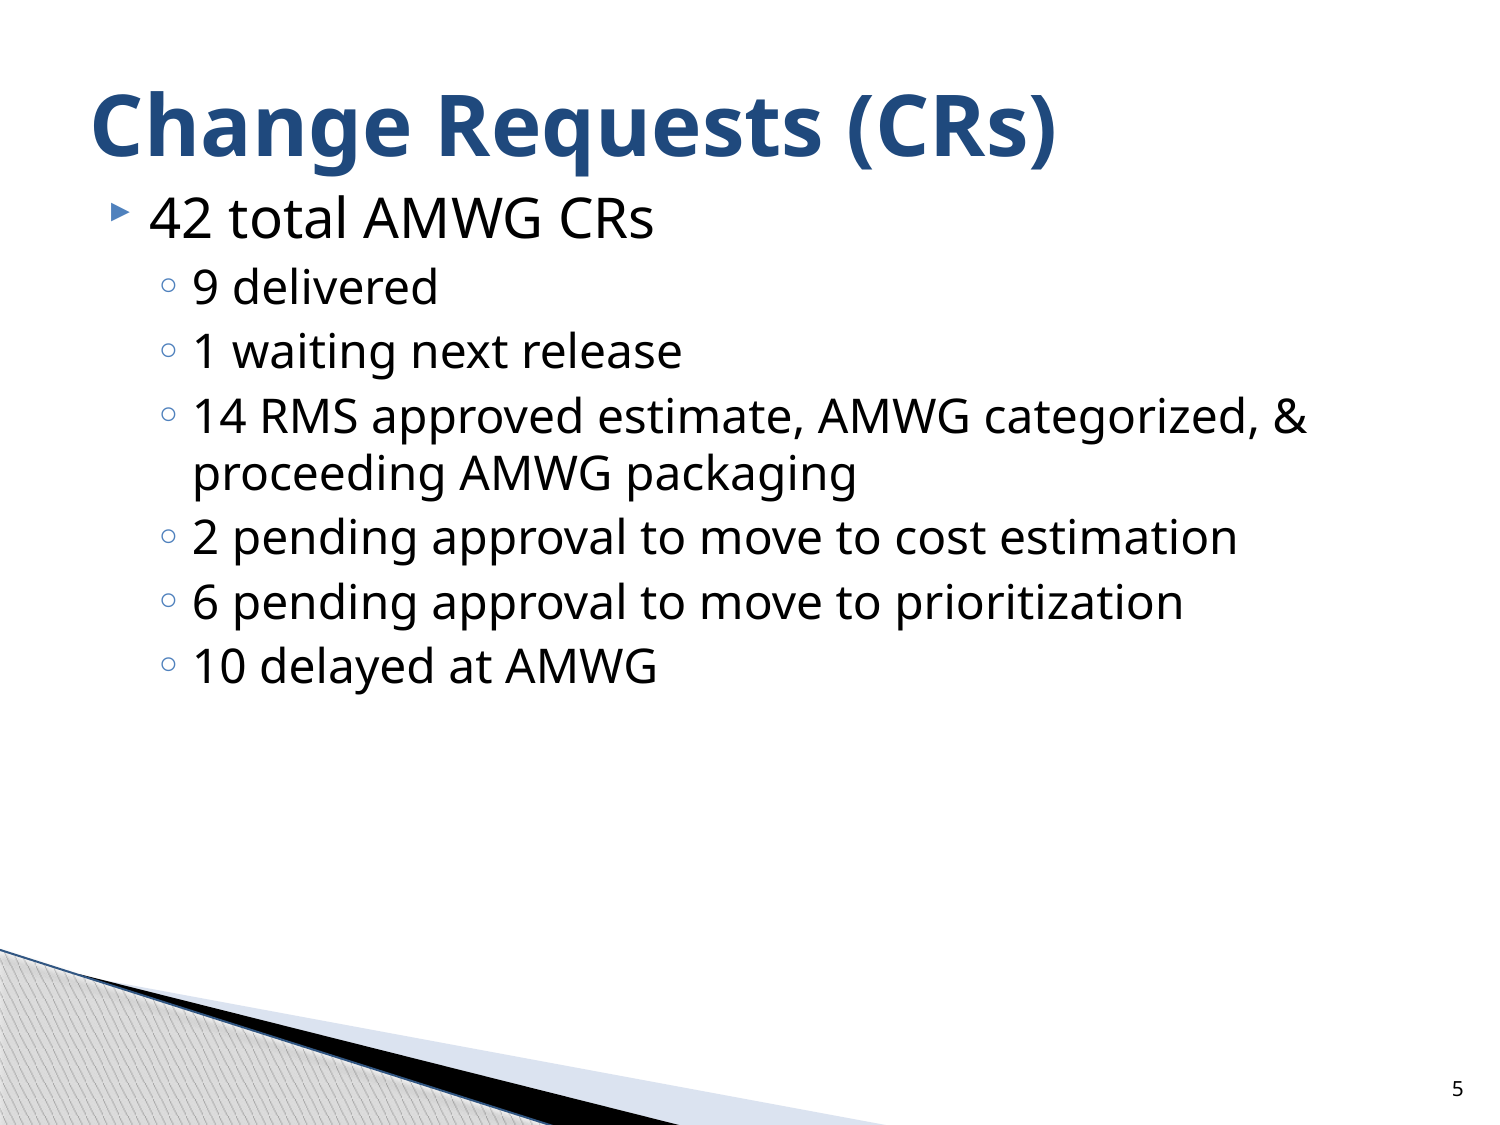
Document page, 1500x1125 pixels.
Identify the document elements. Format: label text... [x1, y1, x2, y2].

slide_number 5 [1418, 1051, 1479, 1112]
title Change Requests (CRs) [75, 45, 1425, 200]
list 42 total AMWG CRs 9 delivered 1 waiting next release 14 RMS approved estimate, AMWG categorized, & proceeding AMWG packaging 2 pending approval to move to cost estimation 6 pending approval to move to prioritization 10 delayed at AMWG [75, 200, 1425, 1075]
